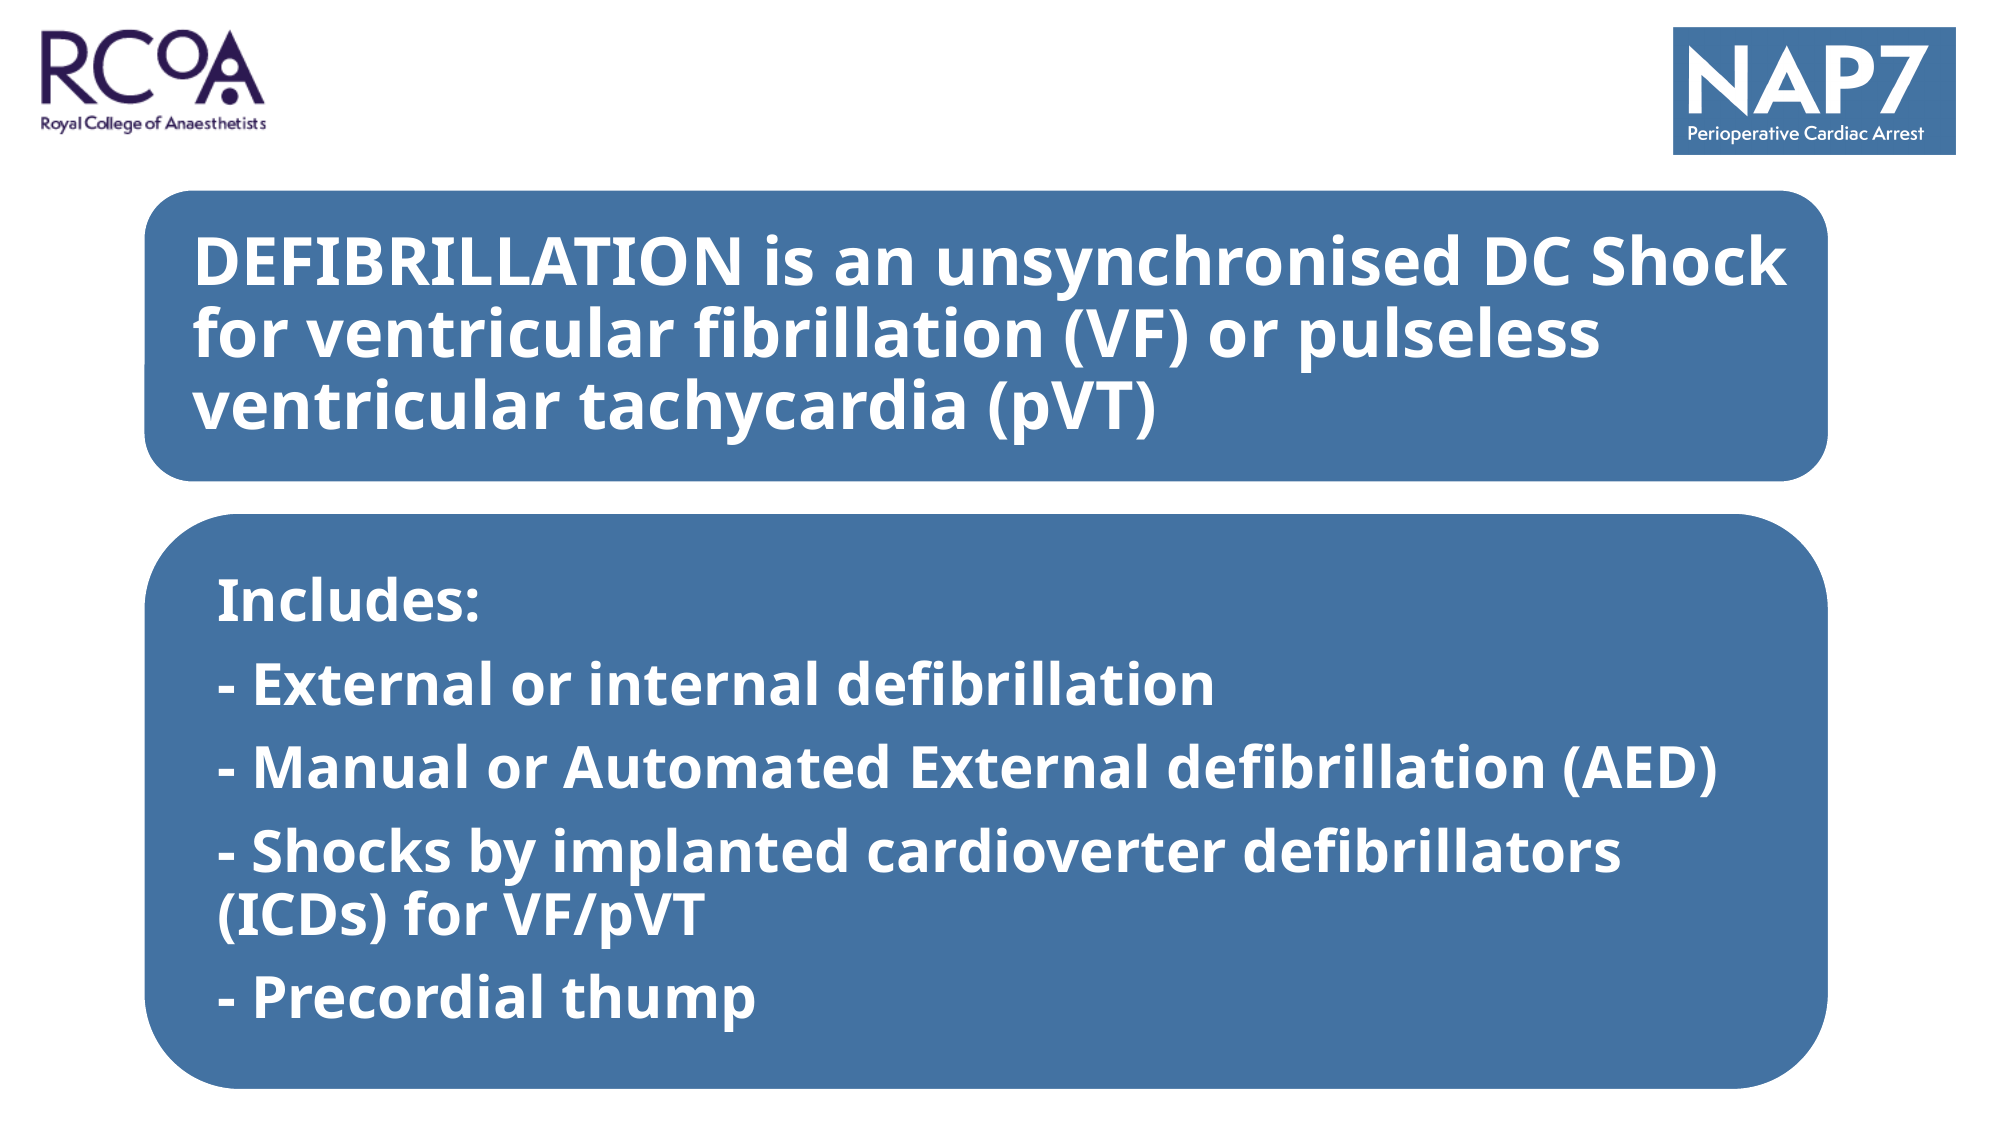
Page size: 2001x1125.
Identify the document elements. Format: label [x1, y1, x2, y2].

text_box [0, 0, 2000, 1125]
list [143, 110, 1829, 1125]
picture [1673, 27, 1956, 155]
picture [16, 14, 299, 149]
